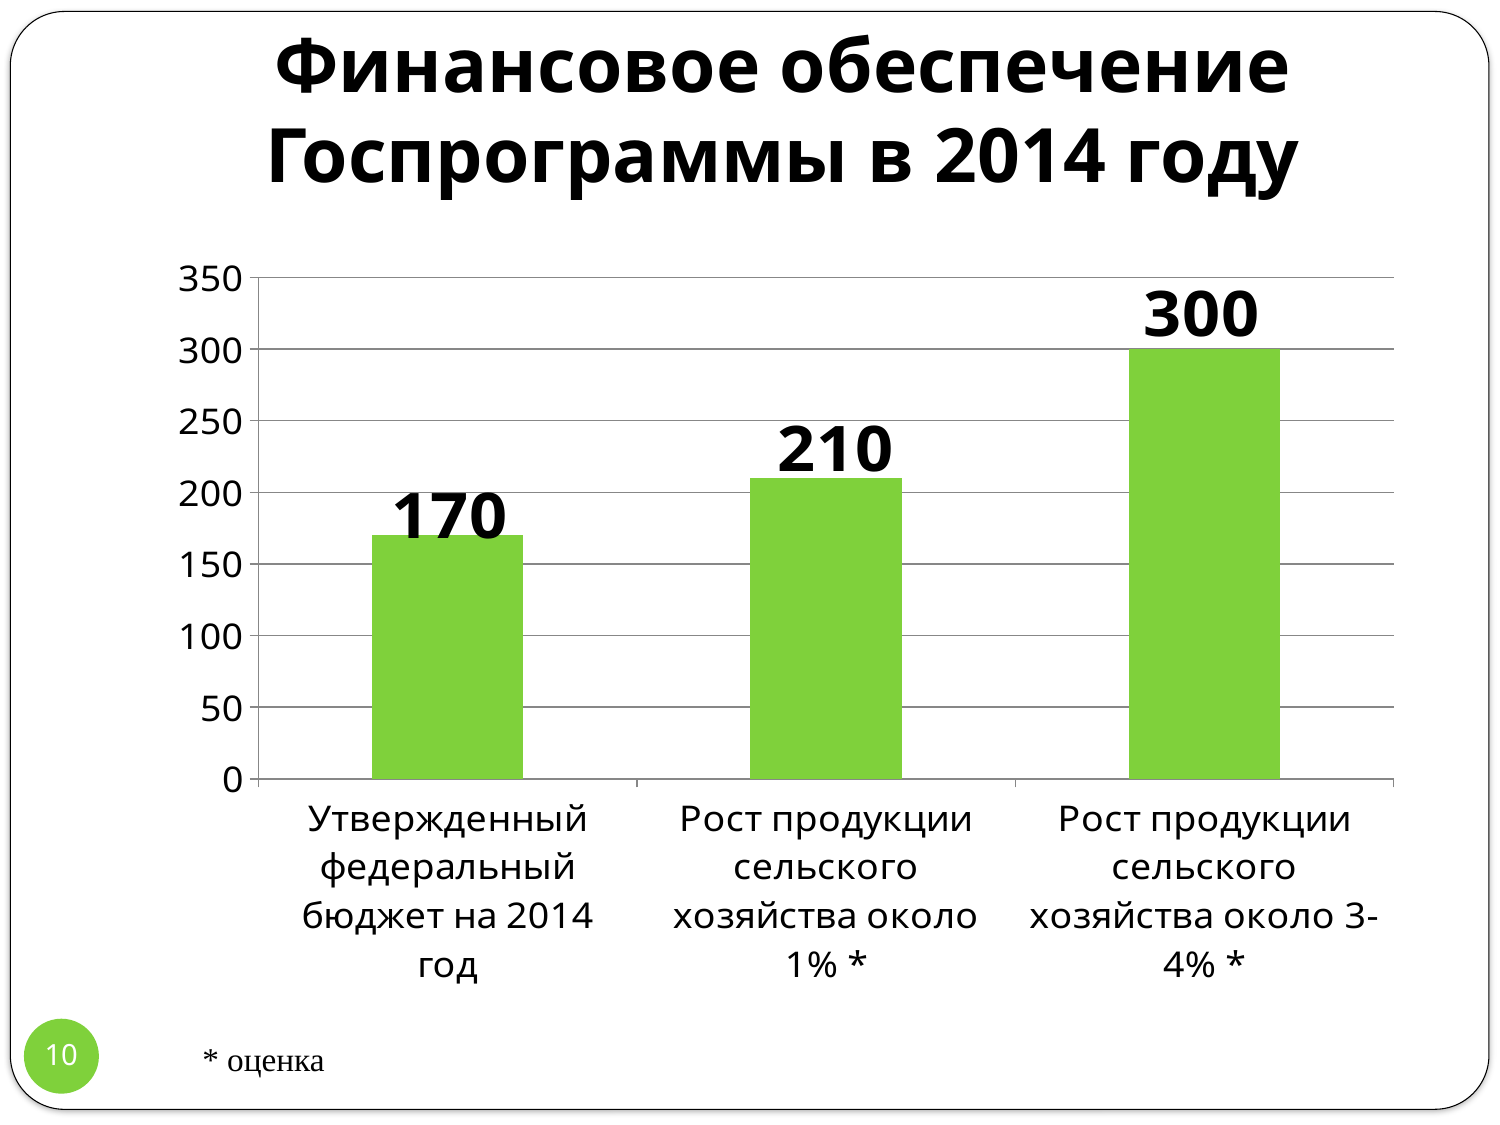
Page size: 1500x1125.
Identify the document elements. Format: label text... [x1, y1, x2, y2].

text_box * оценка [187, 1031, 598, 1086]
title Финансовое обеспечение Госпрограммы в 2014 году [116, 34, 1449, 213]
chart [149, 237, 1426, 988]
slide_number 10 [23, 1018, 99, 1094]
